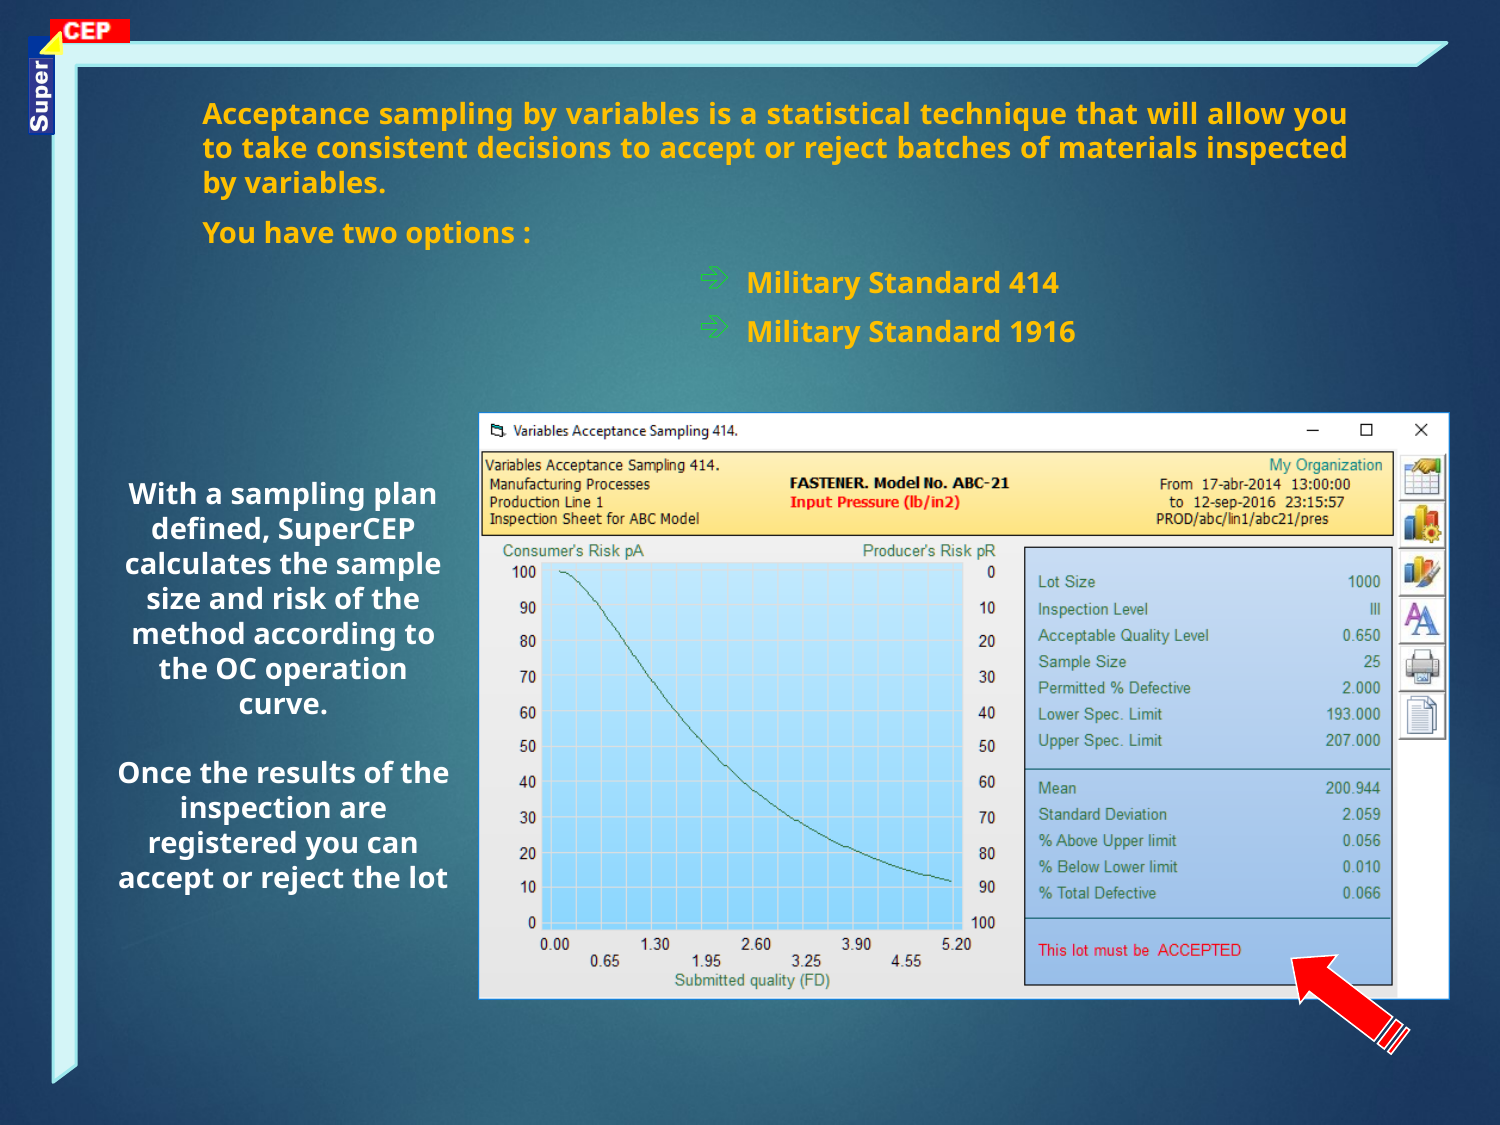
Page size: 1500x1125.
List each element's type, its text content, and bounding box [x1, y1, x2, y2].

text_box [51, 142, 78, 1084]
text_box Acceptance sampling by variables is a statistical technique that will allow you to take consistent decisions to accept or reject batches of materials inspected by variables. You have two options : Military Standard 414 Military Standard 1916 [187, 87, 1365, 356]
text_box [1377, 1019, 1403, 1049]
text_box With a sampling plan defined, SuperCEP calculates the sample size and risk of the method according to the OC operation curve. Once the results of the inspection are registered you can accept or reject the lot [100, 468, 467, 902]
picture [0, 0, 1500, 1125]
text_box [1387, 1027, 1410, 1055]
text_box [1330, 1008, 1393, 1042]
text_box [29, 18, 130, 134]
text_box [135, 41, 1449, 67]
